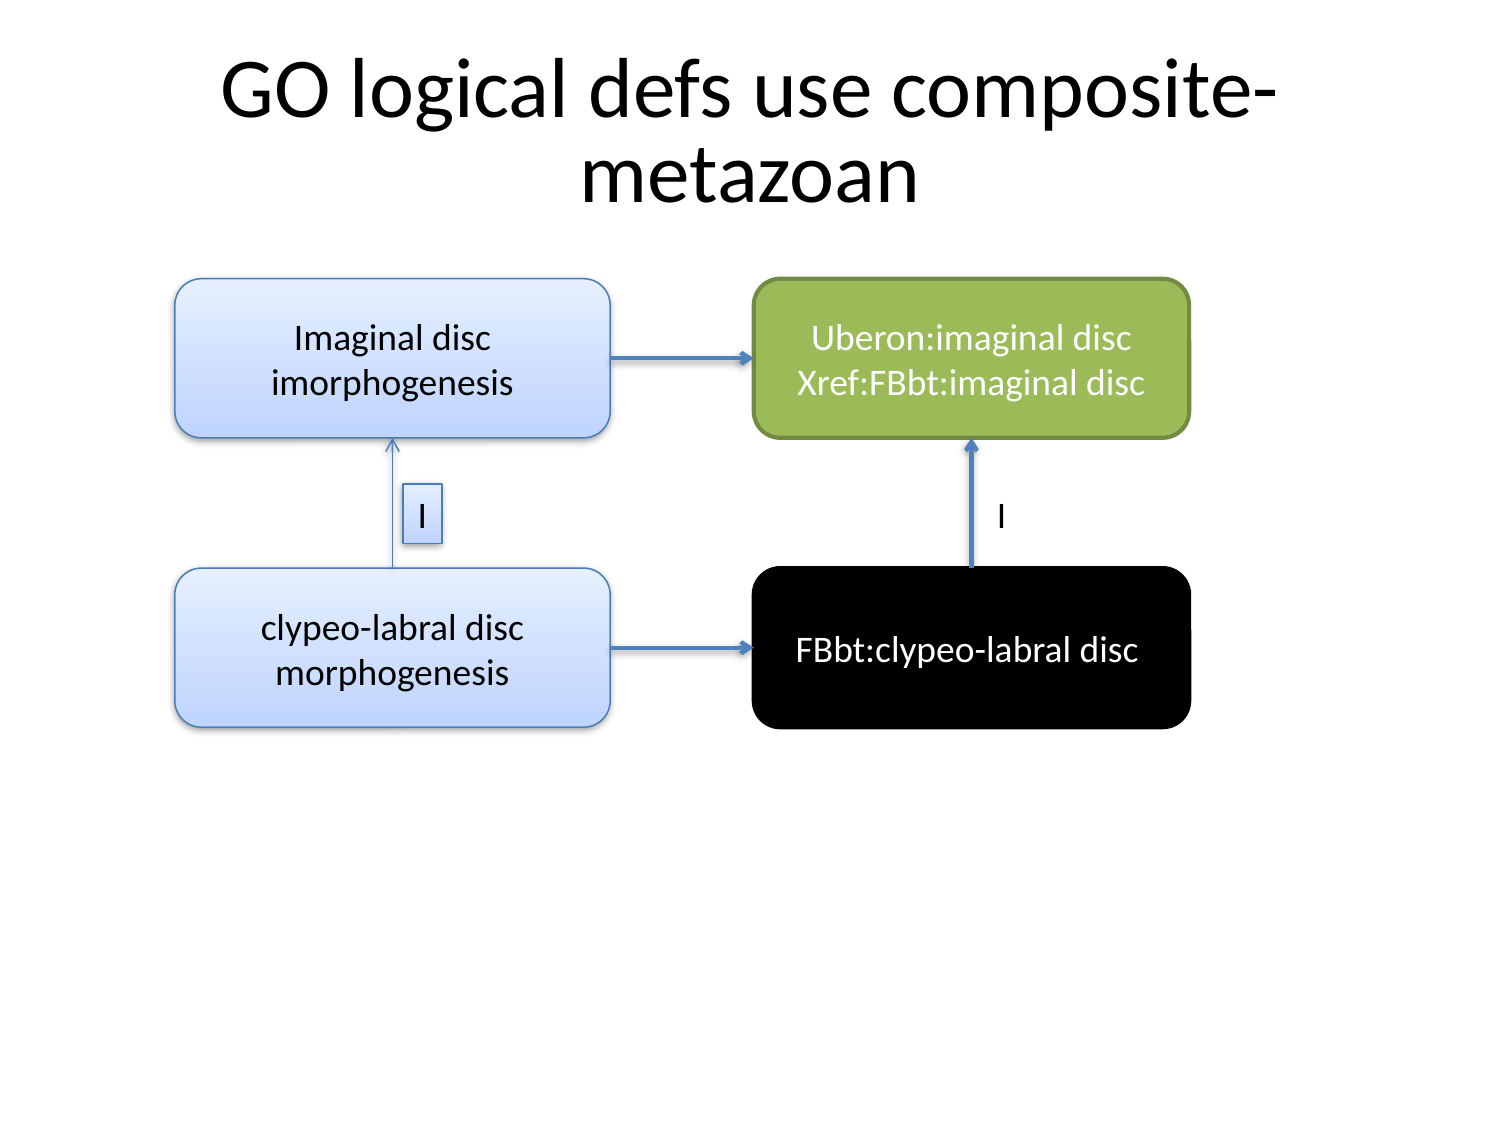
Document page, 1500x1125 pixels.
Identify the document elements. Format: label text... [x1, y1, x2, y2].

title GO logical defs use composite-metazoan [75, 45, 1425, 233]
text_box I [402, 483, 443, 544]
text_box Uberon:imaginal disc Xref:FBbt:imaginal disc [751, 276, 1192, 440]
text_box I [982, 483, 1022, 544]
text_box clypeo-labral disc morphogenesis [174, 567, 611, 729]
text_box FBbt:clypeo-labral disc [751, 566, 1192, 730]
text_box Imaginal disc imorphogenesis [174, 277, 611, 439]
